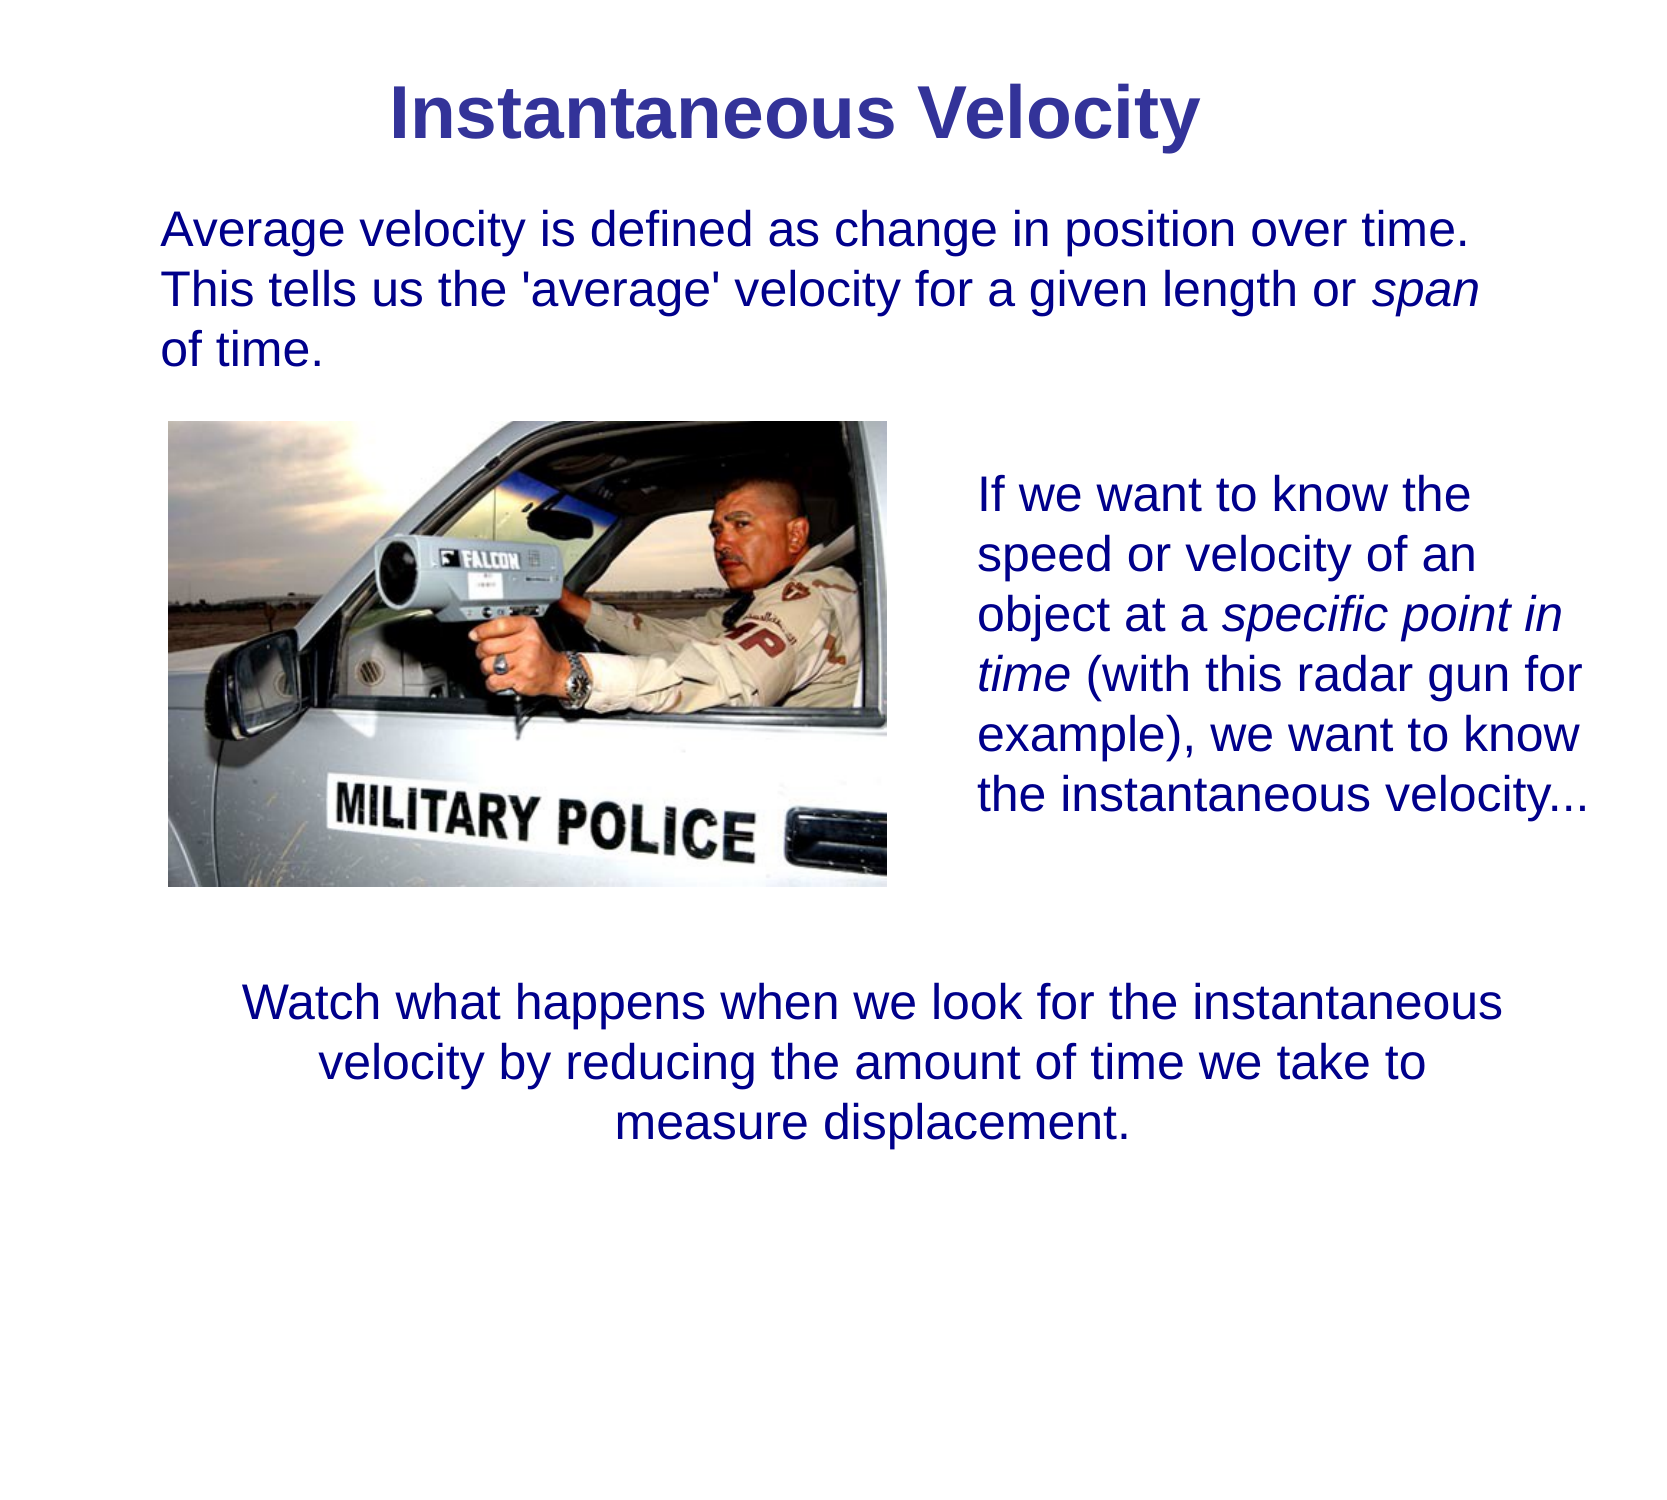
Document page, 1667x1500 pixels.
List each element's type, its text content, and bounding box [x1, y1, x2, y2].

text_box Watch what happens when we look for the instantaneous velocity by reducing the amount of time we take to measure displacement. [210, 962, 1536, 1158]
text_box If we want to know the speed or velocity of an object at a specific point in time (with this radar gun for example), we want to know the instantaneous velocity... [962, 454, 1621, 829]
picture [168, 421, 887, 887]
text_box Instantaneous Velocity [308, 56, 1284, 162]
text_box Average velocity is defined as change in position over time. This tells us the 'average' velocity for a given length or span of time. [145, 189, 1513, 505]
